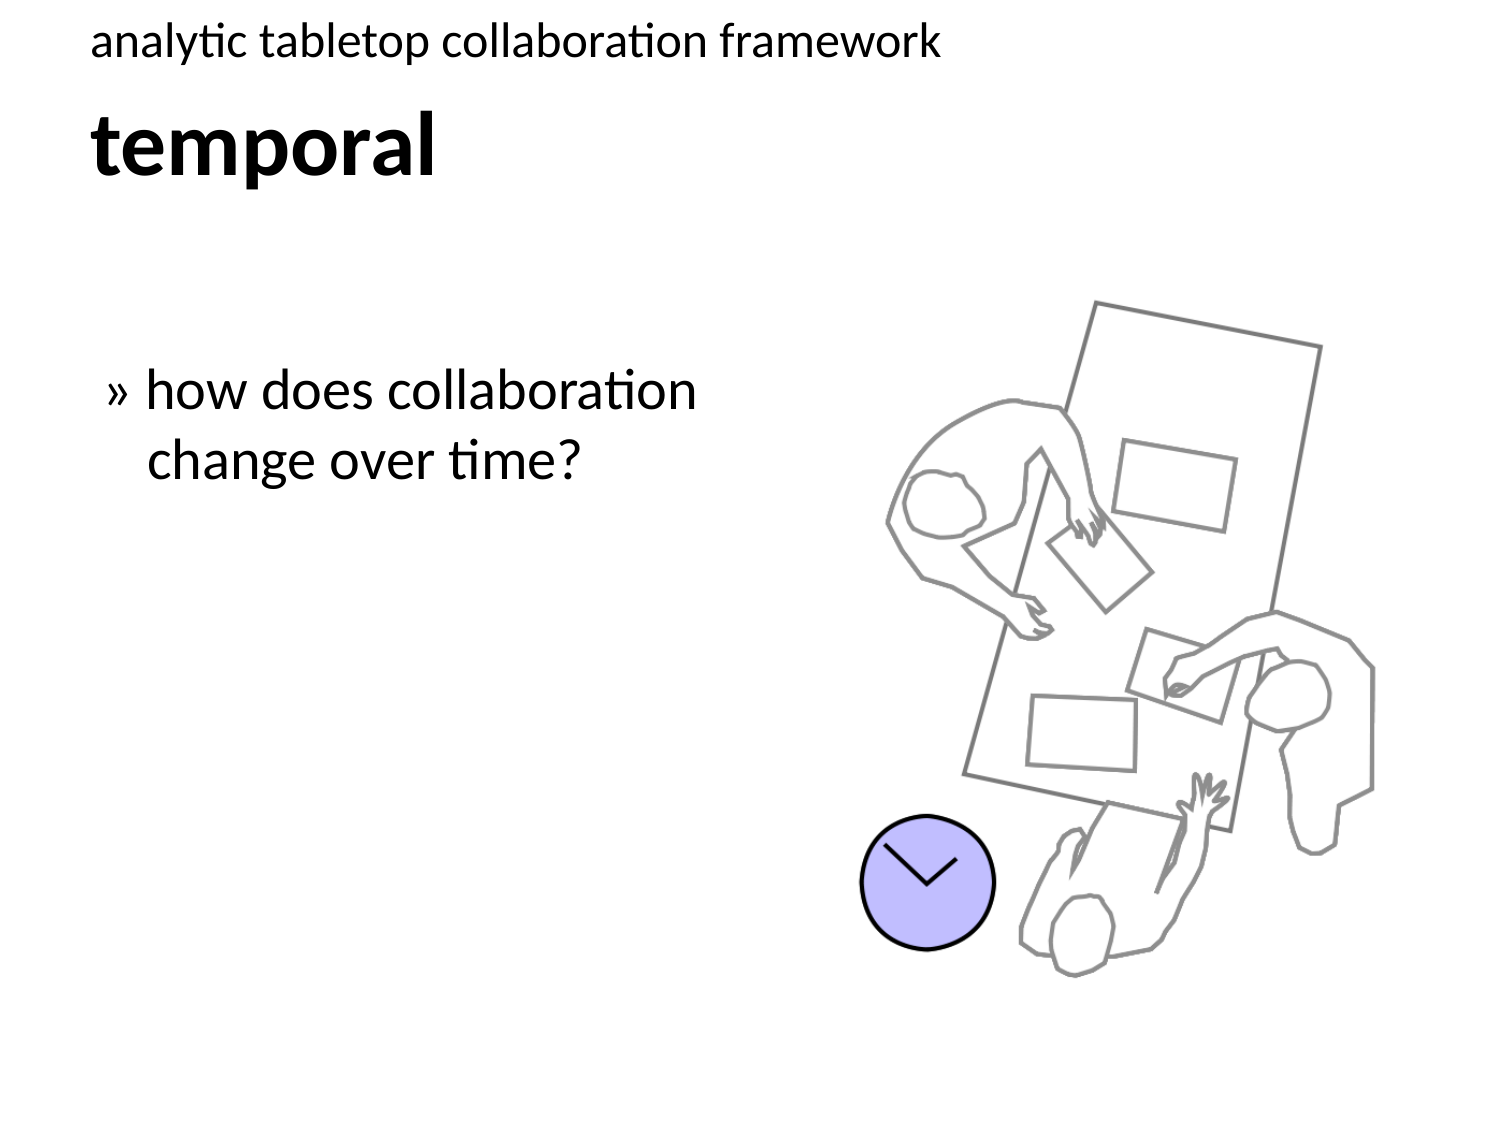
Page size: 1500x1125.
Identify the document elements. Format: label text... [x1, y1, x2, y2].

title temporal [75, 88, 1425, 233]
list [803, 262, 1384, 1006]
list » how does collaboration change over time? [75, 262, 738, 1005]
list analytic tabletop collaboration framework [75, 0, 1425, 88]
